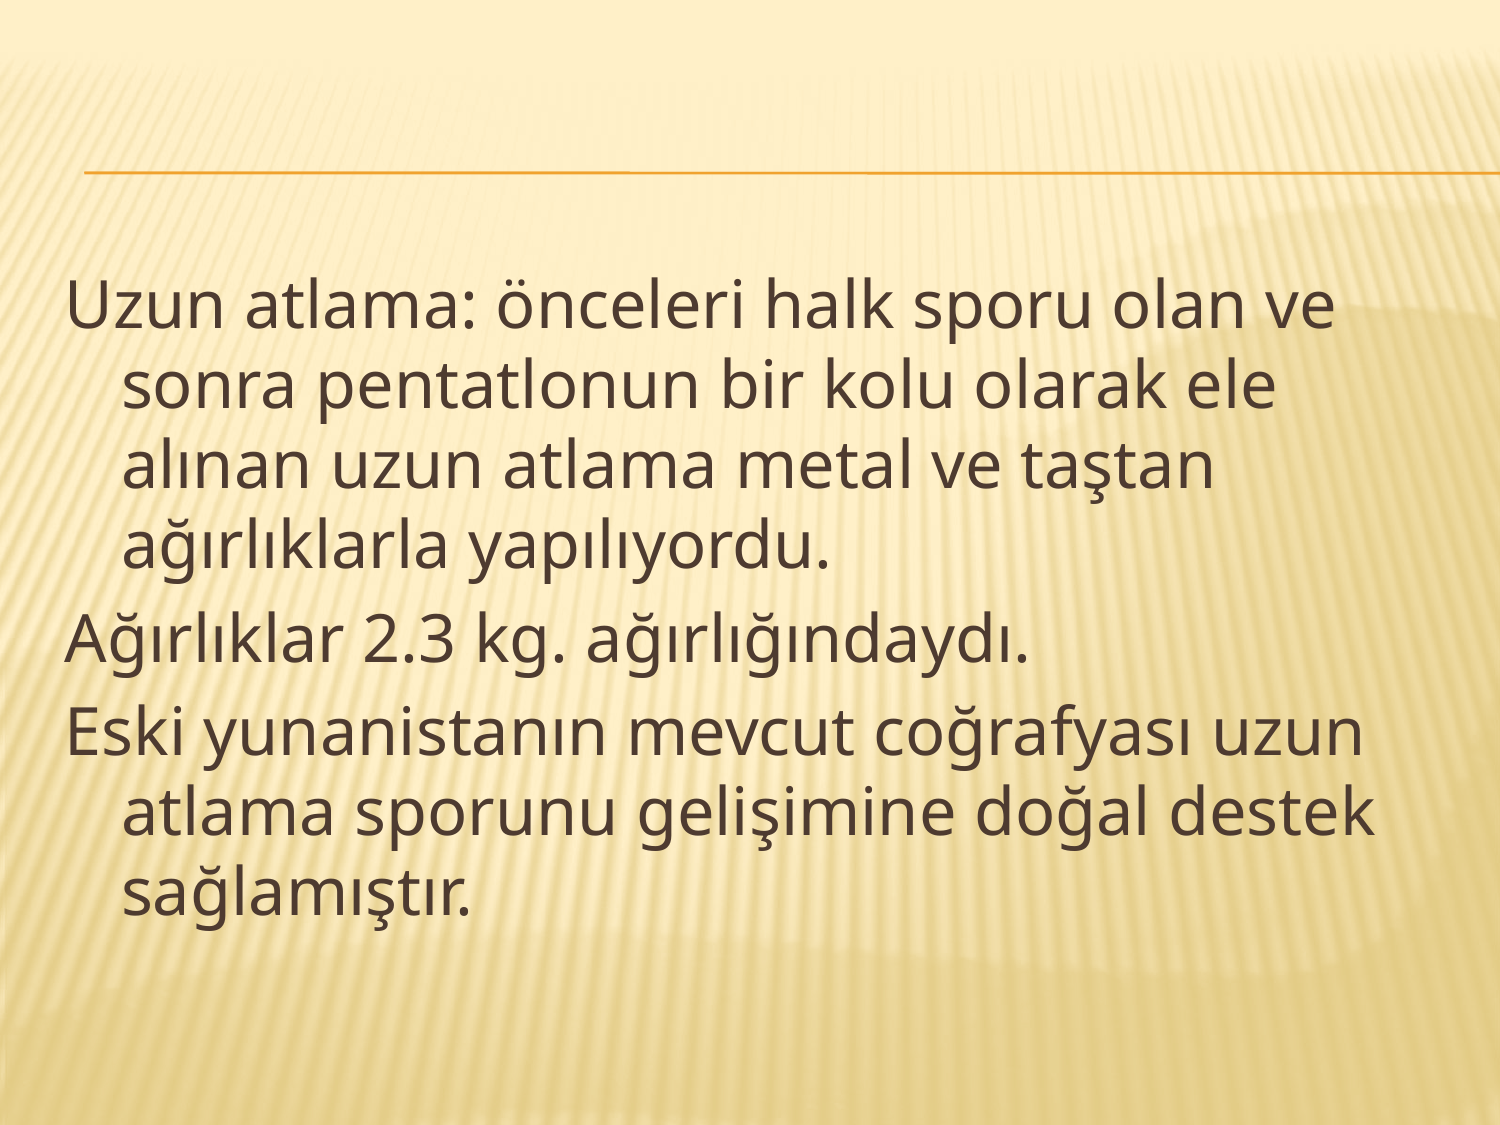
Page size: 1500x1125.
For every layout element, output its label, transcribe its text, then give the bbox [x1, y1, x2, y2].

list Uzun atlama: önceleri halk sporu olan ve sonra pentatlonun bir kolu olarak ele alınan uzun atlama metal ve taştan ağırlıklarla yapılıyordu. Ağırlıklar 2.3 kg. ağırlığındaydı. Eski yunanistanın mevcut coğrafyası uzun atlama sporunu gelişimine doğal destek sağlamıştır. [50, 254, 1475, 998]
